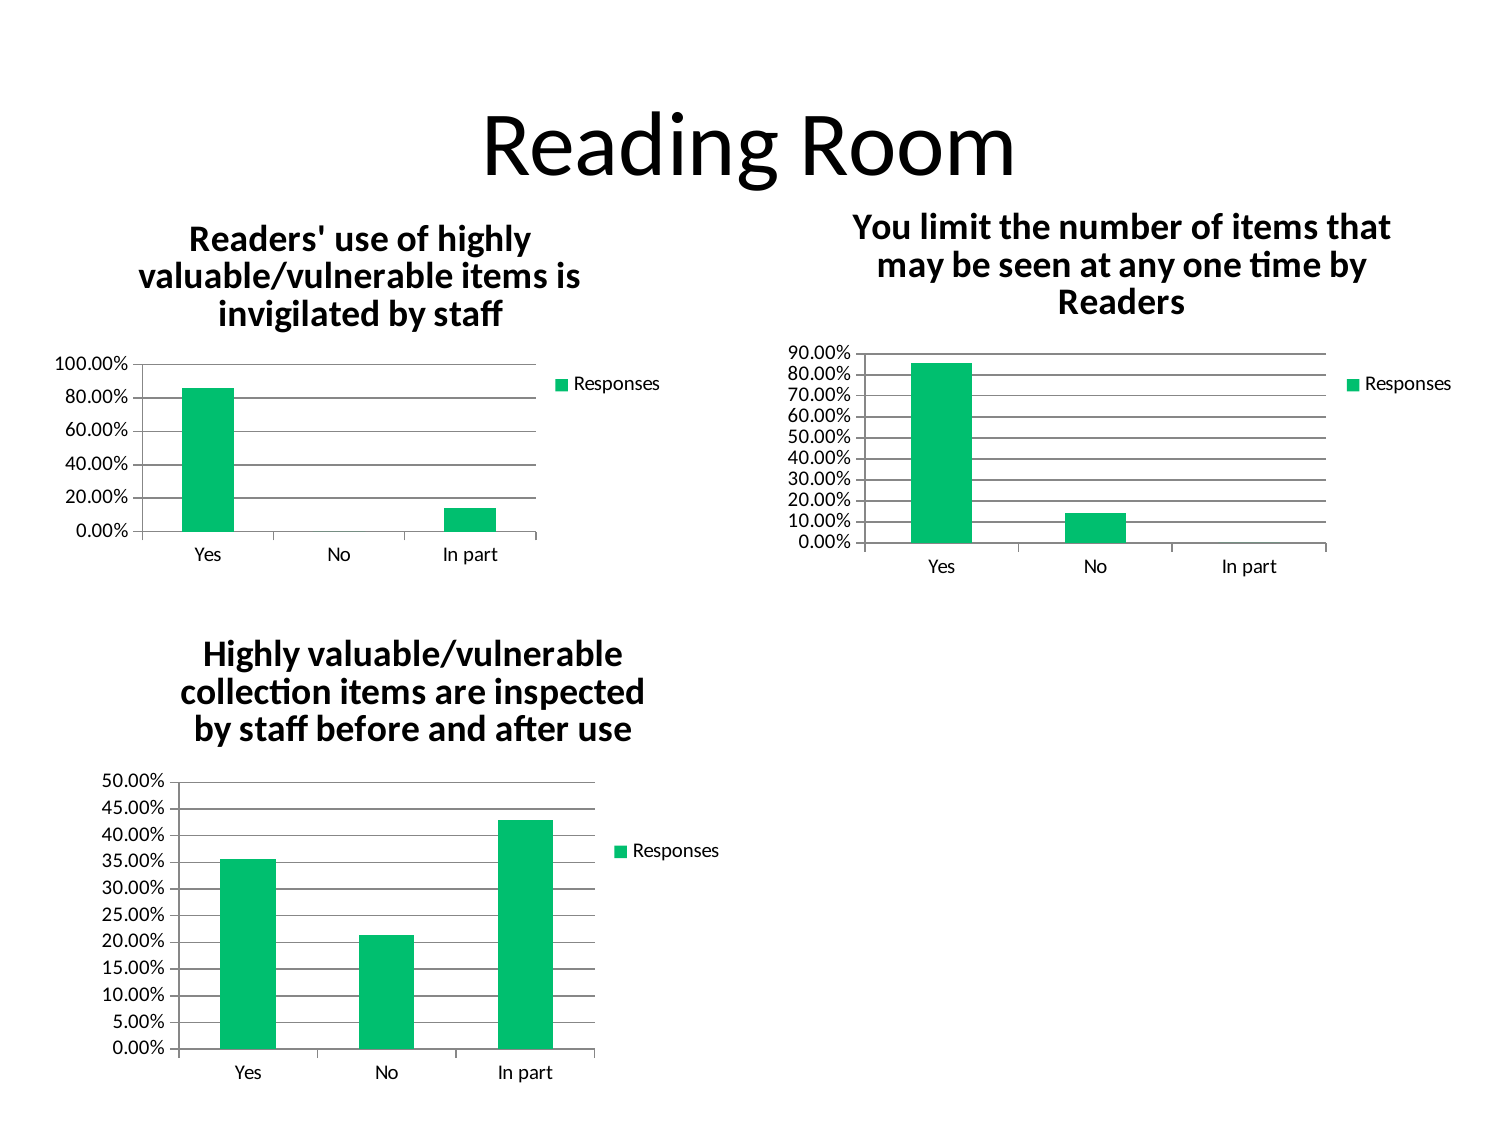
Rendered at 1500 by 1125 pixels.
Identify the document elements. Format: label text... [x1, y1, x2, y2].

chart [41, 196, 680, 575]
title Reading Room [75, 45, 1425, 233]
chart [88, 609, 739, 1095]
chart [773, 184, 1471, 587]
